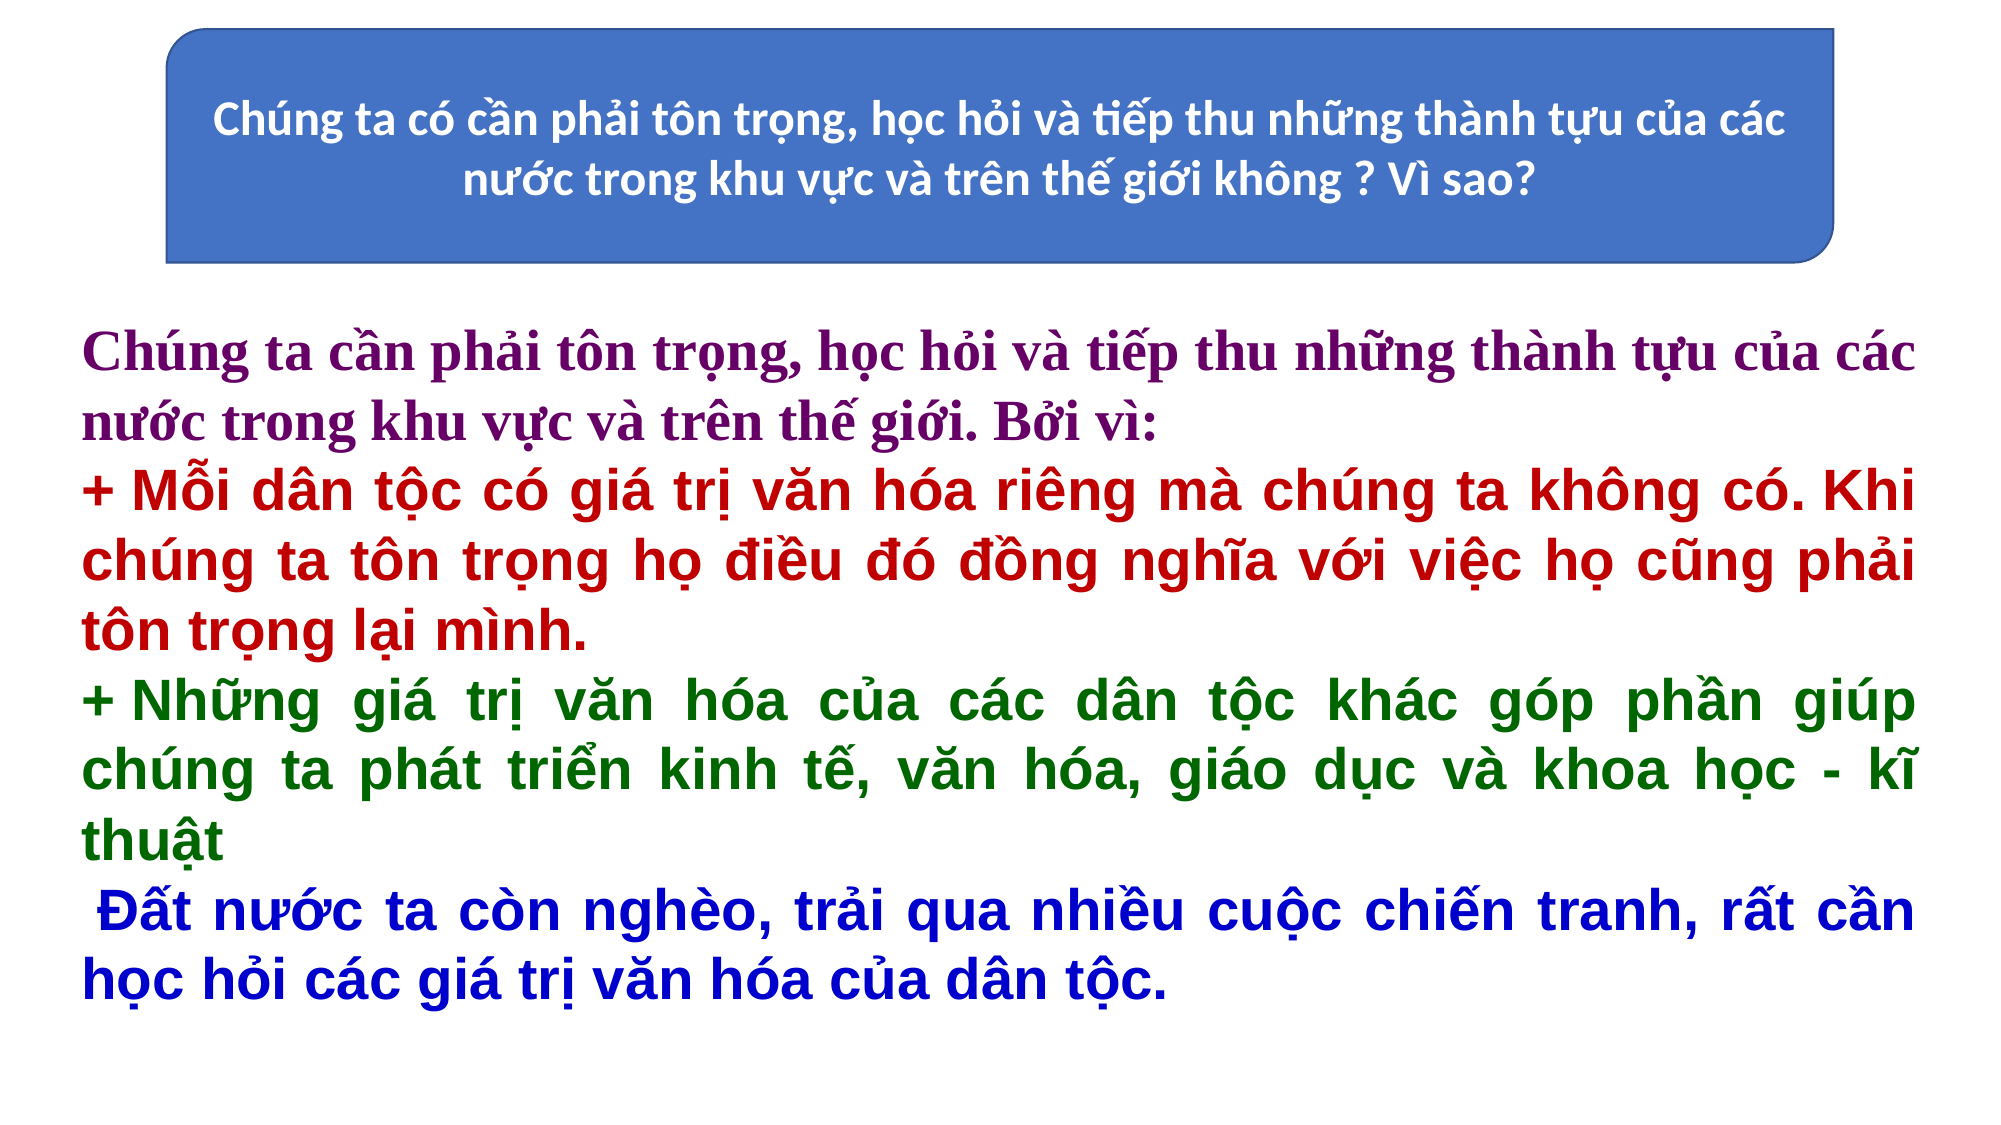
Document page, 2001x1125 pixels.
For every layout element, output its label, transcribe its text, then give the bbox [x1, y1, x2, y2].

text_box Chúng ta có cần phải tôn trọng, học hỏi và tiếp thu những thành tựu của các nước trong khu vực và trên thế giới không ? Vì sao? [165, 27, 1835, 264]
text_box Chúng ta cần phải tôn trọng, học hỏi và tiếp thu những thành tựu của các nước trong khu vực và trên thế giới. Bởi vì: + Mỗi dân tộc có giá trị văn hóa riêng mà chúng ta không có. Khi chúng ta tôn trọng họ điều đó đồng nghĩa với việc họ cũng phải tôn trọng lại mình. + Những giá trị văn hóa của các dân tộc khác góp phần giúp chúng ta phát triển kinh tế, văn hóa, giáo dục và khoa học - kĩ thuật Đất nước ta còn nghèo, trải qua nhiều cuộc chiến tranh, rất cần học hỏi các giá trị văn hóa của dân tộc. [66, 304, 1934, 1019]
